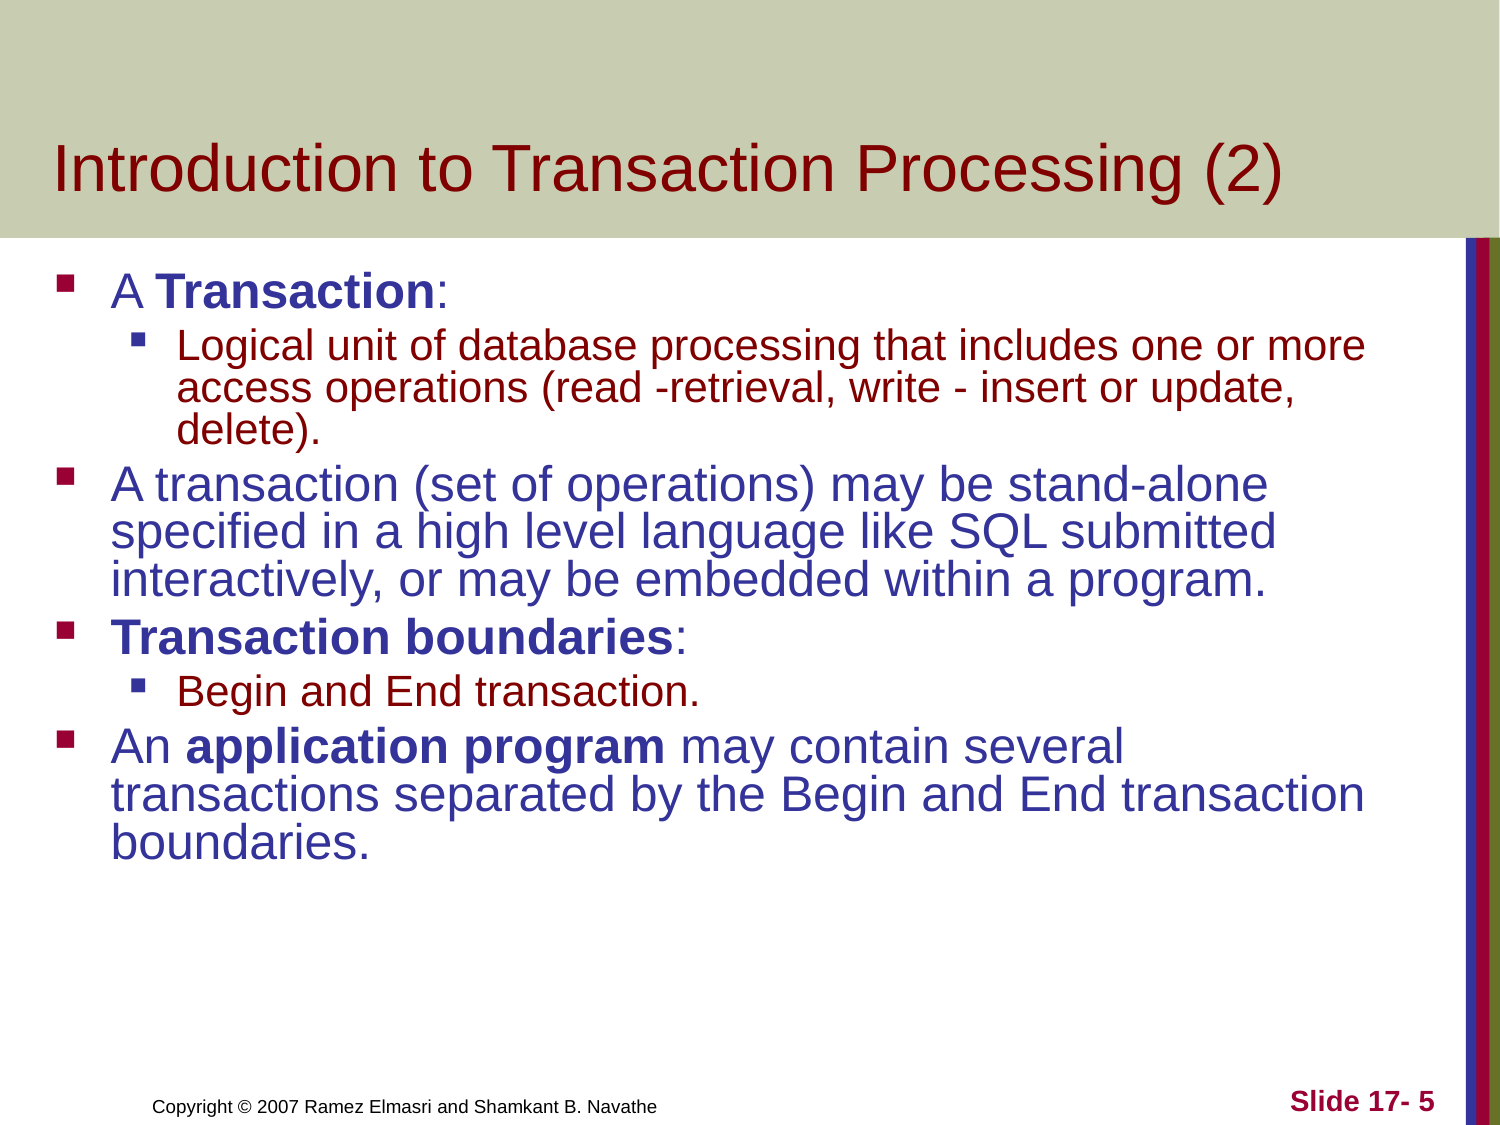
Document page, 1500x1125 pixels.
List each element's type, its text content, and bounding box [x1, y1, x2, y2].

title Introduction to Transaction Processing (2) [37, 49, 1317, 213]
slide_number Slide 17- 5 [1137, 1050, 1450, 1125]
list A Transaction: Logical unit of database processing that includes one or more access operations (read -retrieval, write - insert or update, delete). A transaction (set of operations) may be stand-alone specified in a high level language like SQL submitted interactively, or may be embedded within a program. Transaction boundaries: Begin and End transaction. An application program may contain several transactions separated by the Begin and End transaction boundaries. [39, 262, 1400, 1013]
